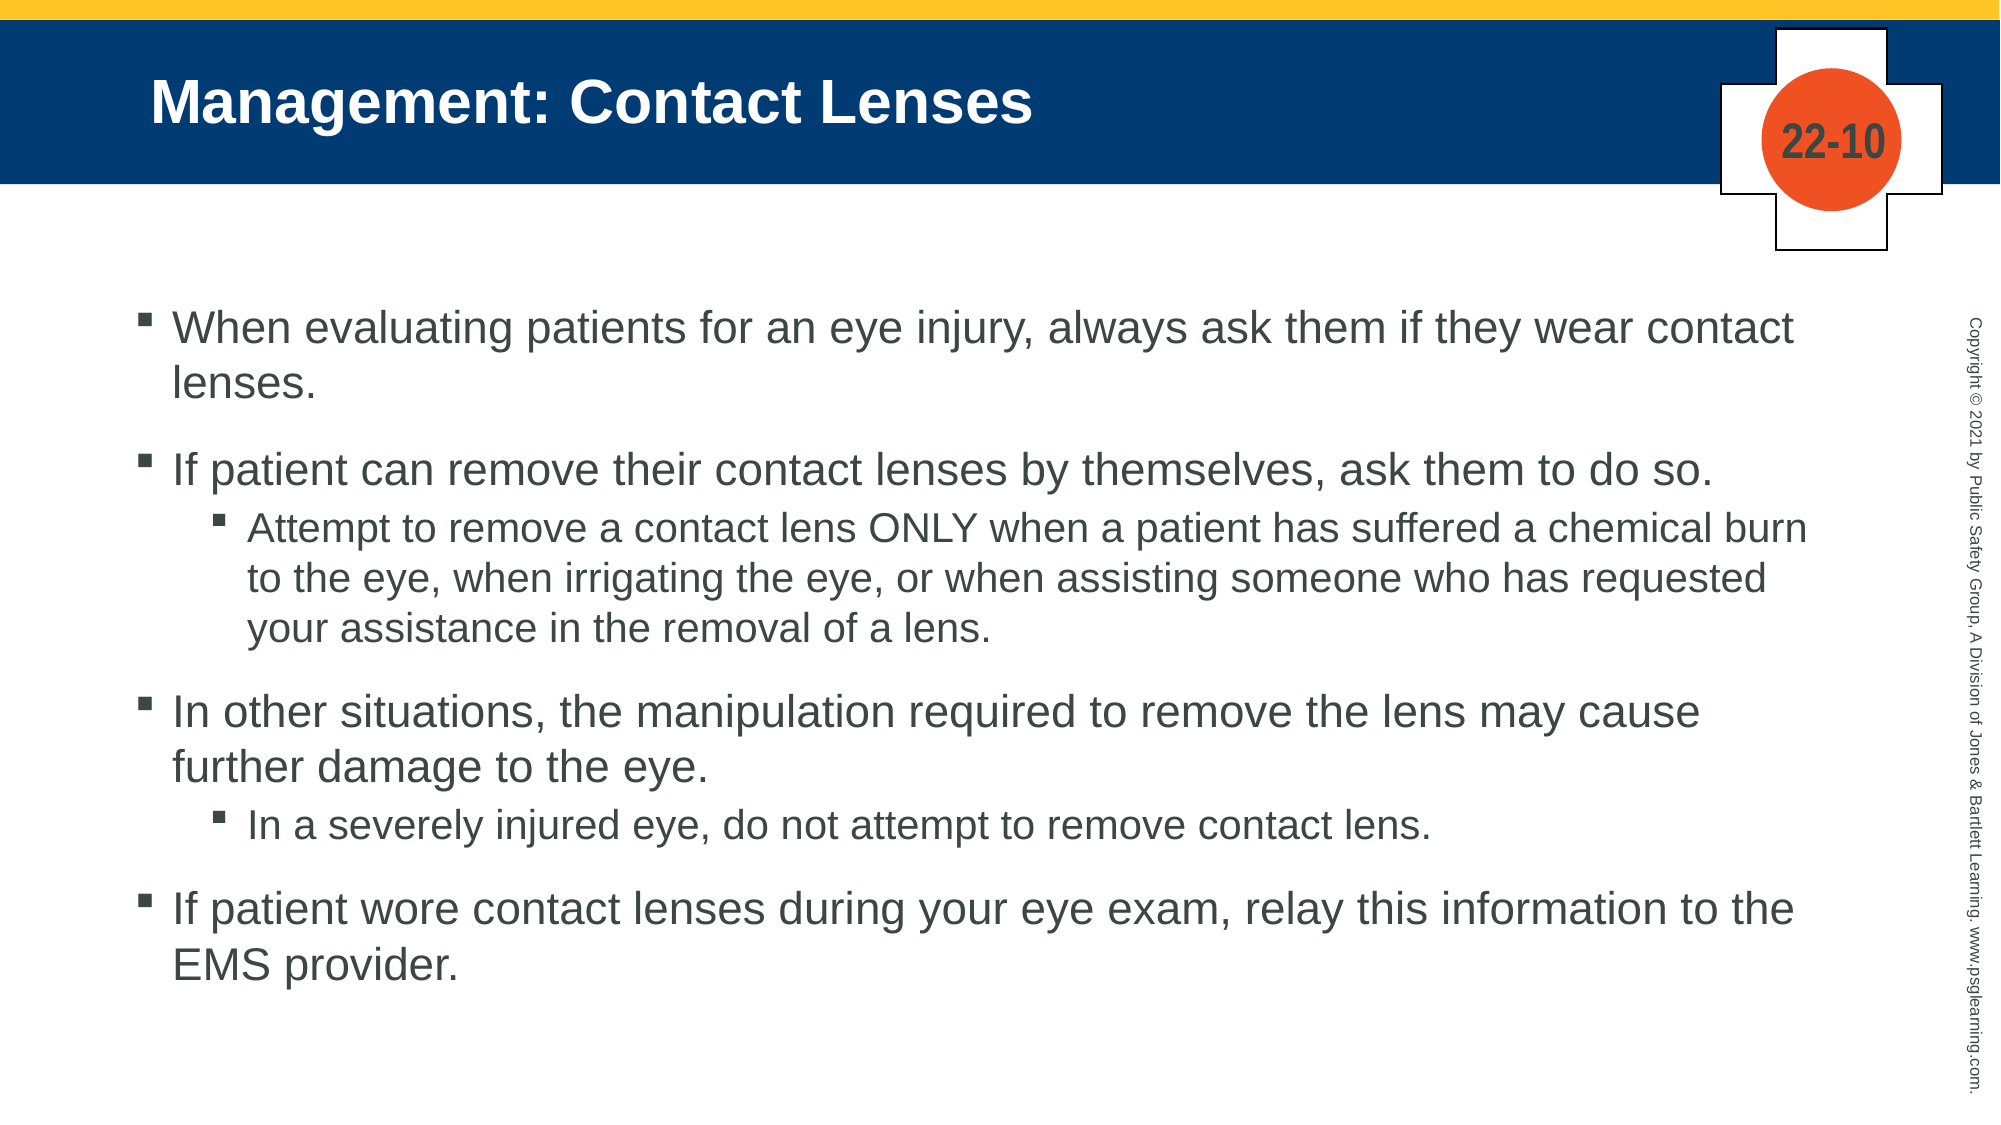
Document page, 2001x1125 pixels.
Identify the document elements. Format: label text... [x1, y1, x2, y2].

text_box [1703, 28, 1964, 250]
list When evaluating patients for an eye injury, always ask them if they wear contact lenses. If patient can remove their contact lenses by themselves, ask them to do so. Attempt to remove a contact lens ONLY when a patient has suffered a chemical burn to the eye, when irrigating the eye, or when assisting someone who has requested your assistance in the removal of a lens. In other situations, the manipulation required to remove the lens may cause further damage to the eye. In a severely injured eye, do not attempt to remove contact lens. If patient wore contact lenses during your eye exam, relay this information to the EMS provider. [119, 290, 1832, 1054]
title Management: Contact Lenses [0, 19, 2000, 185]
